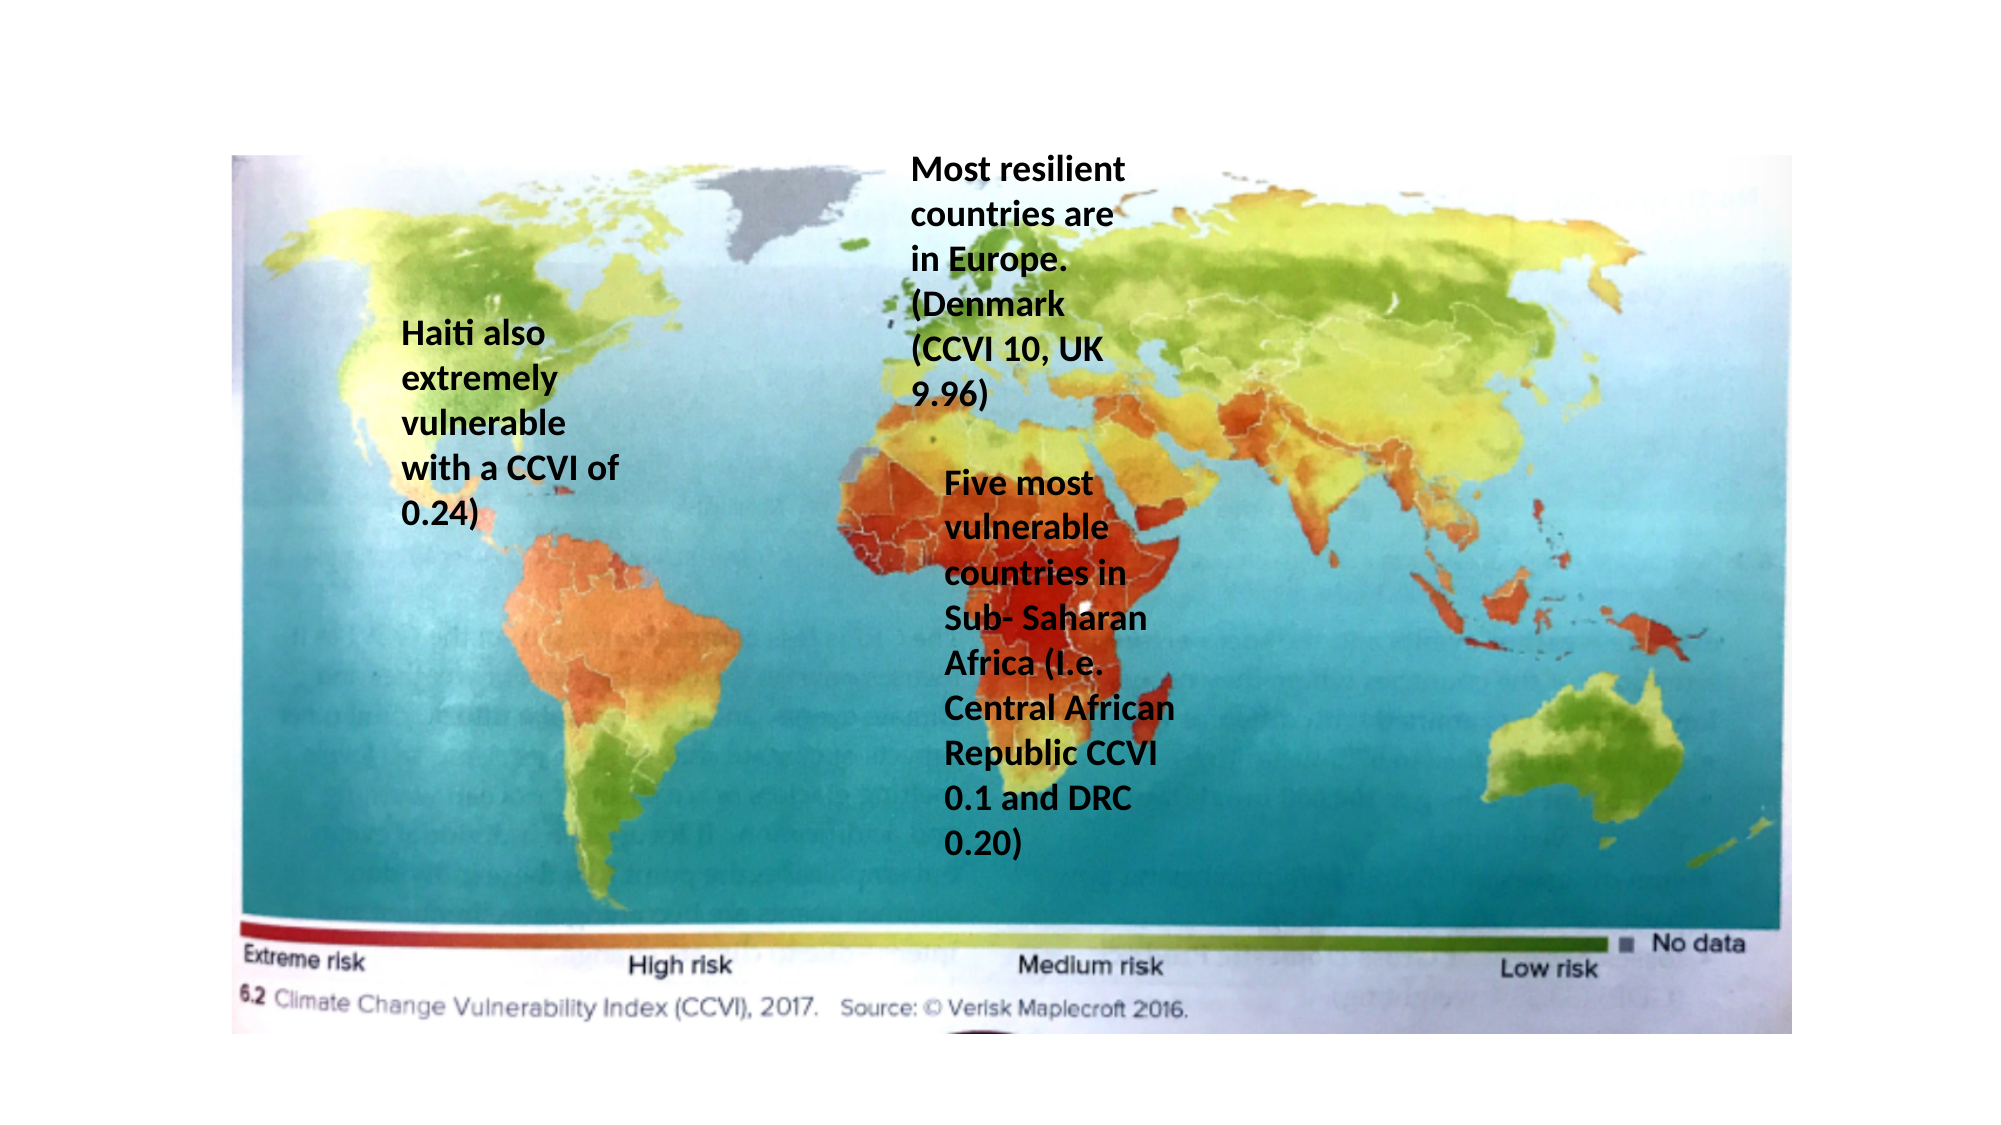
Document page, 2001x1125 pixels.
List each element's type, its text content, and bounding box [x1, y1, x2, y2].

text_box Haiti also extremely vulnerable with a CCVI of 0.24) [386, 300, 571, 541]
picture [233, 0, 1792, 1125]
